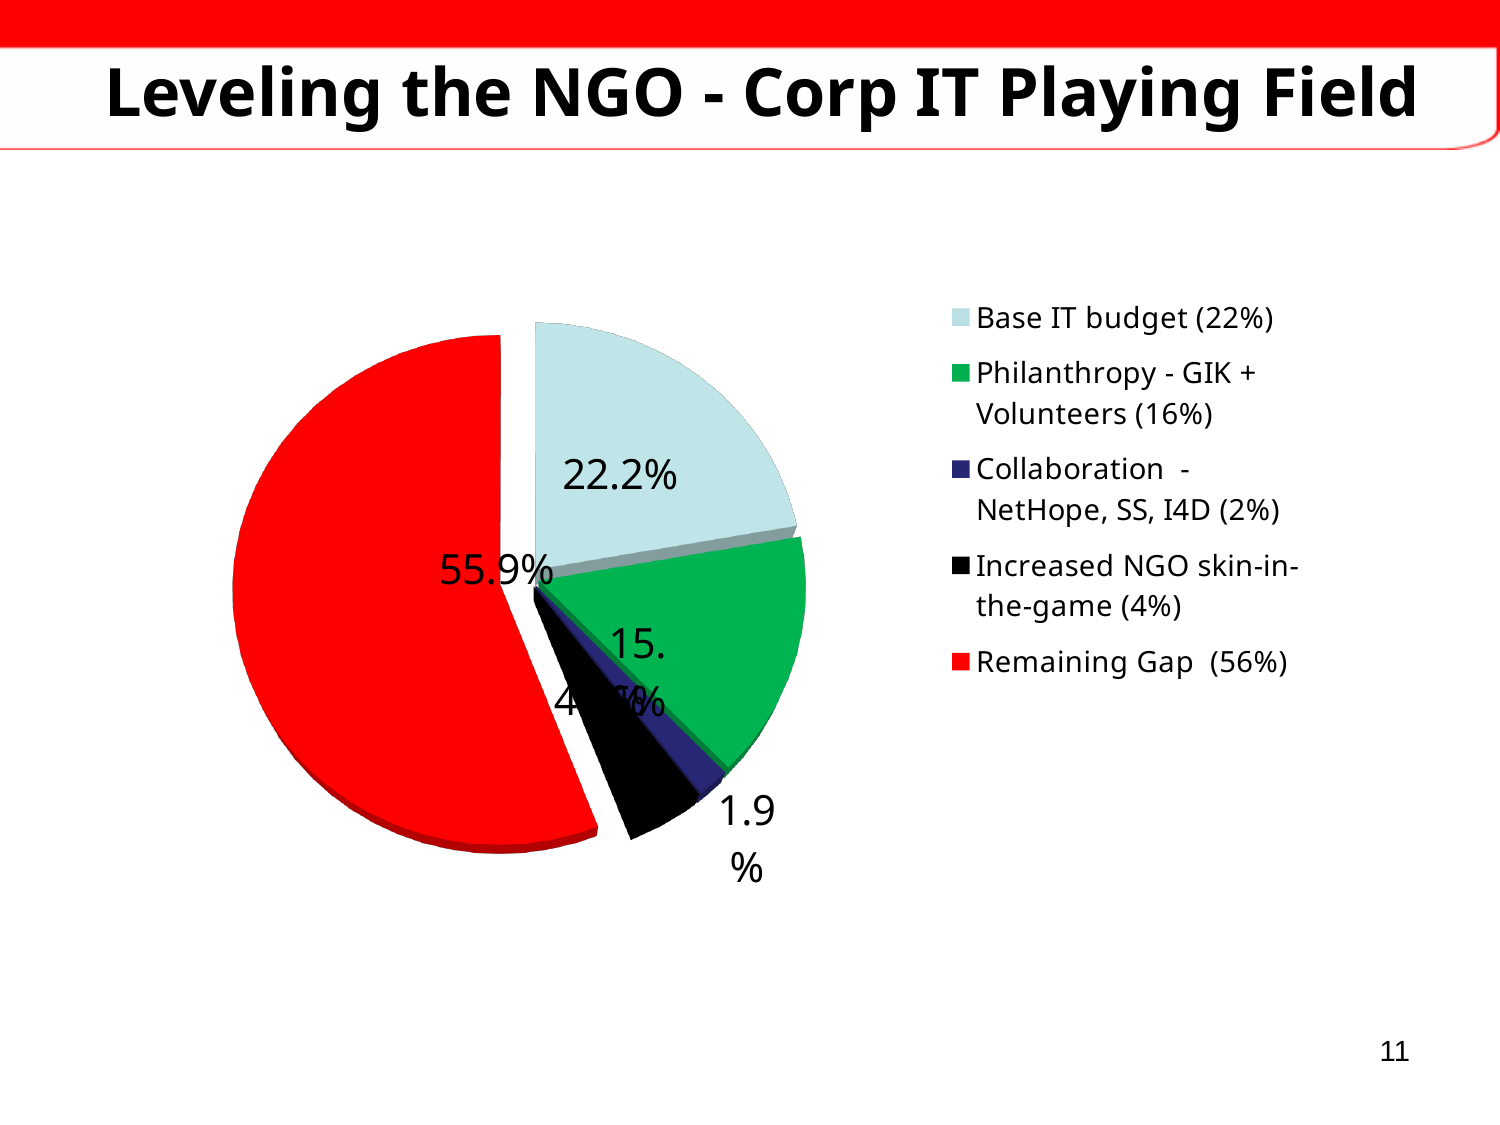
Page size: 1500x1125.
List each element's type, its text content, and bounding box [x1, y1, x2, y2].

title Leveling the NGO - Corp IT Playing Field [62, 0, 1463, 138]
slide_number 11 [1074, 1024, 1426, 1103]
picture [0, 0, 1500, 150]
chart [199, 174, 1332, 1021]
